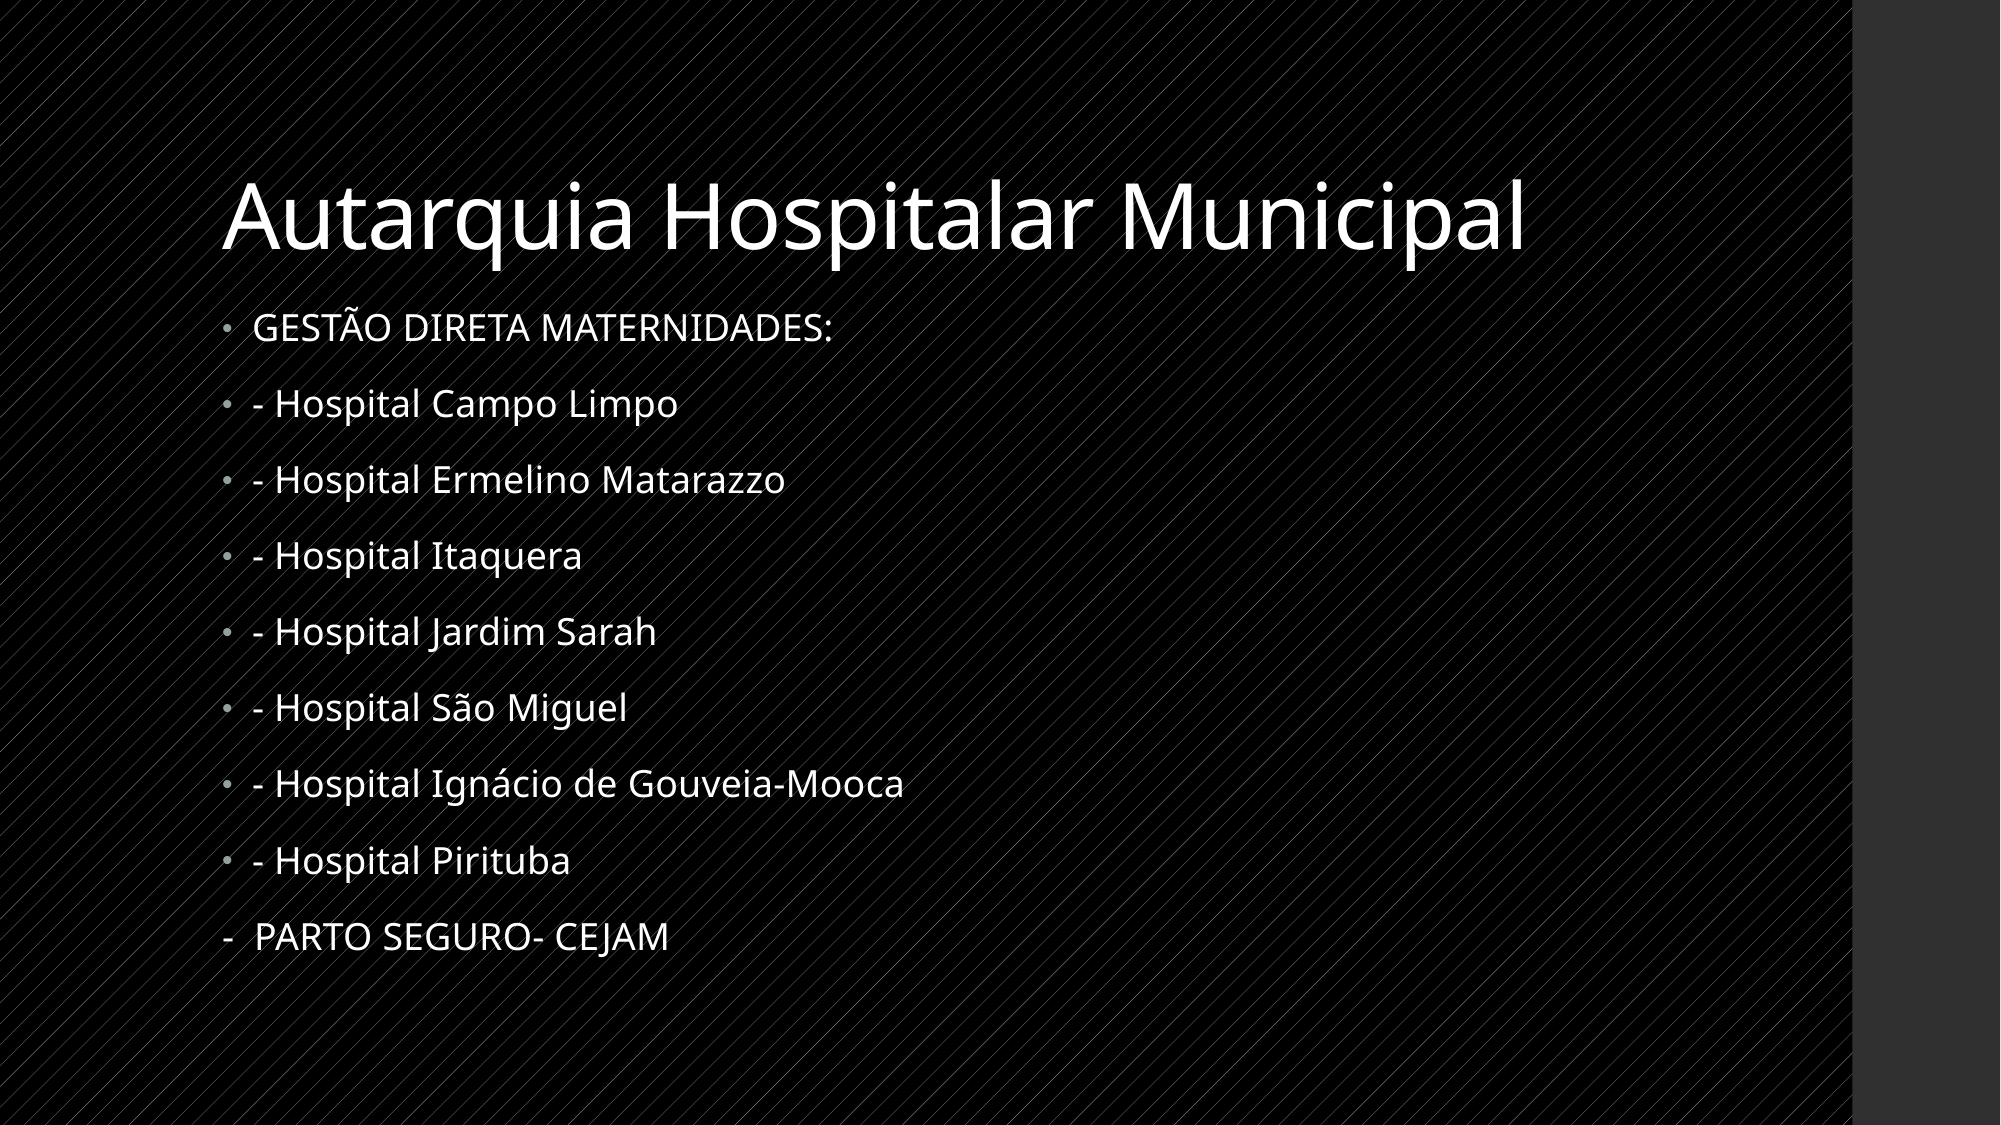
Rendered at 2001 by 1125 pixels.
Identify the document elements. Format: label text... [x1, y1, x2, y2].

list GESTÃO DIRETA MATERNIDADES: - Hospital Campo Limpo - Hospital Ermelino Matarazzo - Hospital Itaquera - Hospital Jardim Sarah - Hospital São Miguel - Hospital Ignácio de Gouveia-Mooca - Hospital Pirituba - PARTO SEGURO- CEJAM [206, 299, 1617, 1014]
title Autarquia Hospitalar Municipal [206, 60, 1797, 278]
